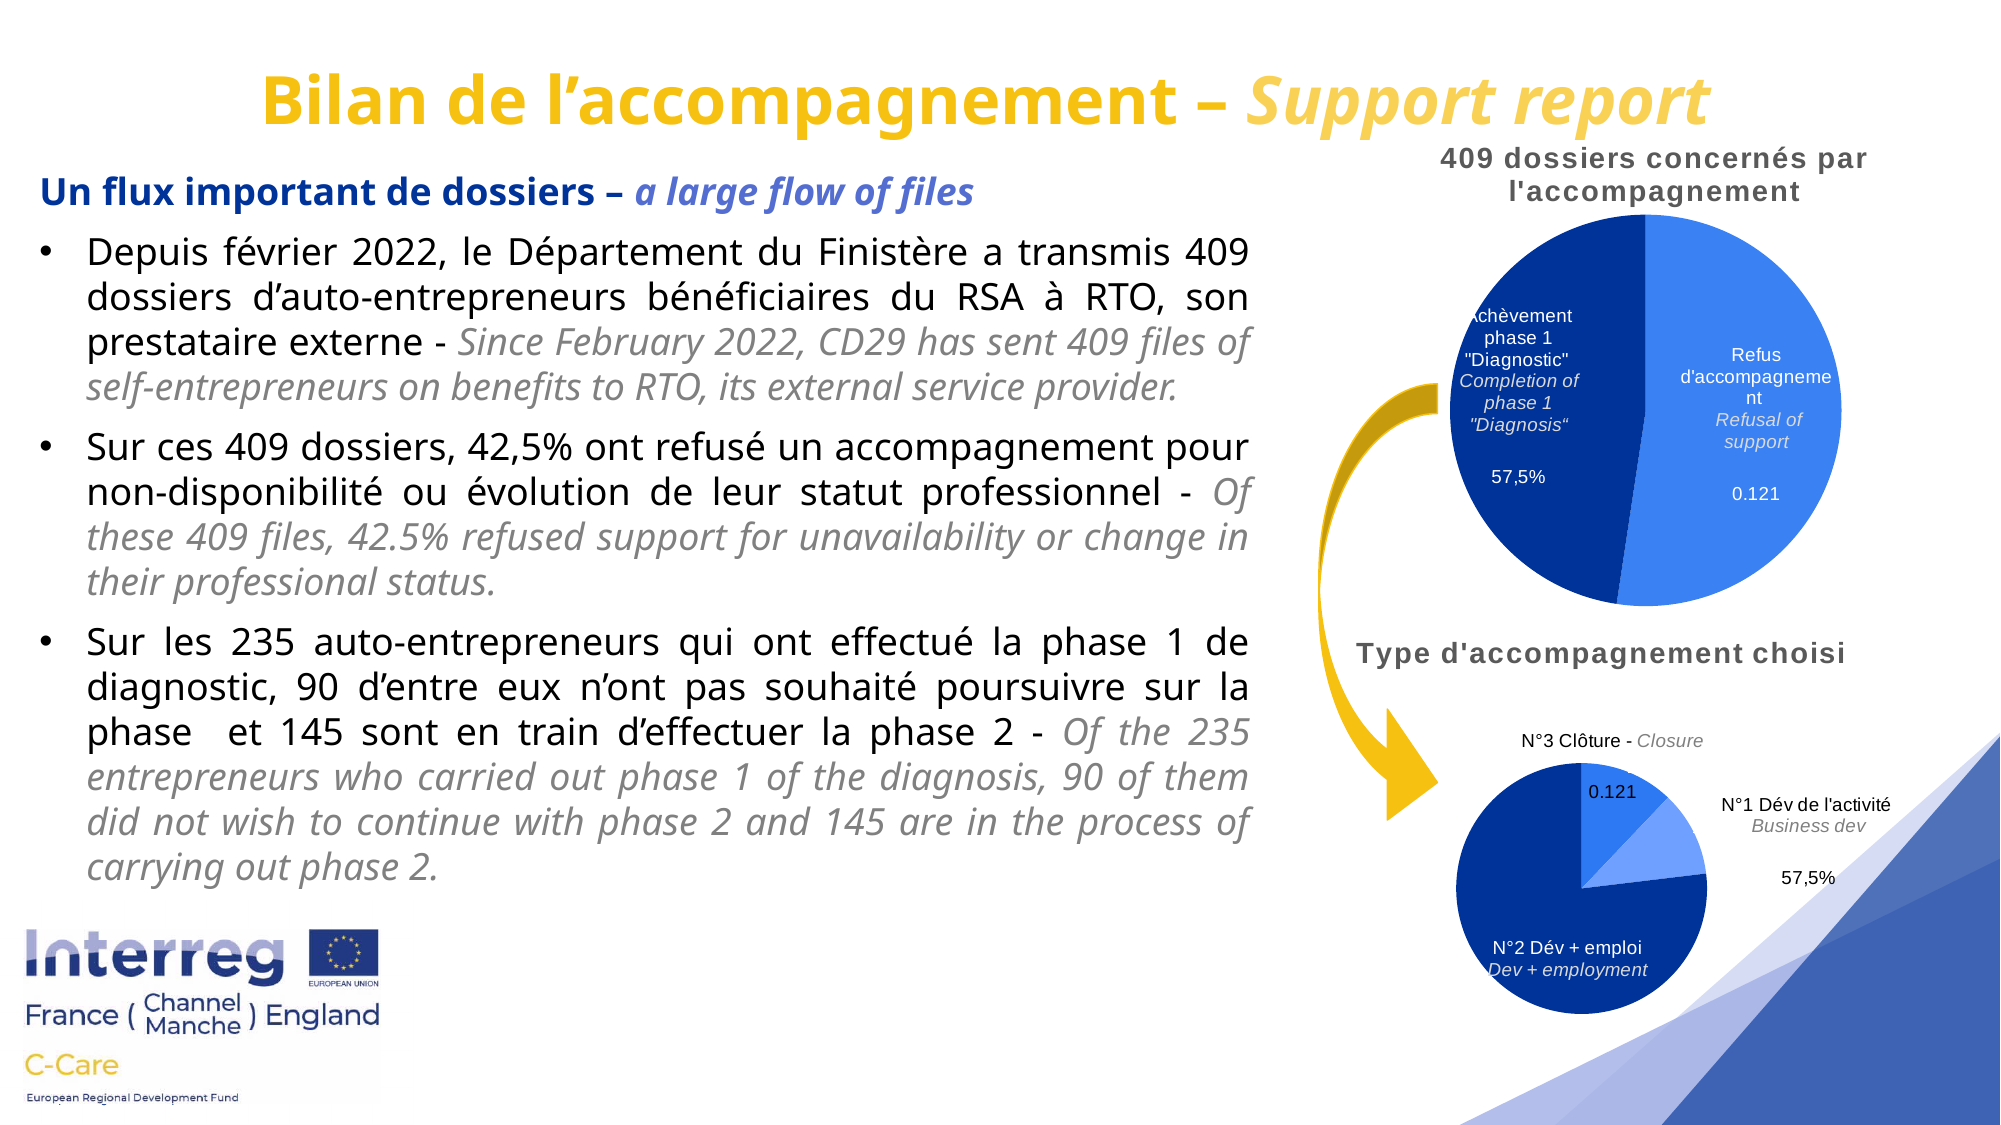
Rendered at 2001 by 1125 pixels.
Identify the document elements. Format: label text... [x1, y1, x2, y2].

title Bilan de l’accompagnement – Support report [123, 10, 1849, 160]
text_box Un flux important de dossiers – a large flow of files Depuis février 2022, le Département du Finistère a transmis 409 dossiers d’auto-entrepreneurs bénéficiaires du RSA à RTO, son prestataire externe - Since February 2022, CD29 has sent 409 files of self-entrepreneurs on benefits to RTO, its external service provider. Sur ces 409 dossiers, 42,5% ont refusé un accompagnement pour non-disponibilité ou évolution de leur statut professionnel - Of these 409 files, 42.5% refused support for unavailability or change in their professional status. Sur les 235 auto-entrepreneurs qui ont effectué la phase 1 de diagnostic, 90 d’entre eux n’ont pas souhaité poursuivre sur la phase et 145 sont en train d’effectuer la phase 2 - Of the 235 entrepreneurs who carried out phase 1 of the diagnosis, 90 of them did not wish to continue with phase 2 and 145 are in the process of carrying out phase 2. [24, 160, 1221, 896]
picture [0, 901, 414, 1125]
chart [1176, 116, 2000, 1103]
